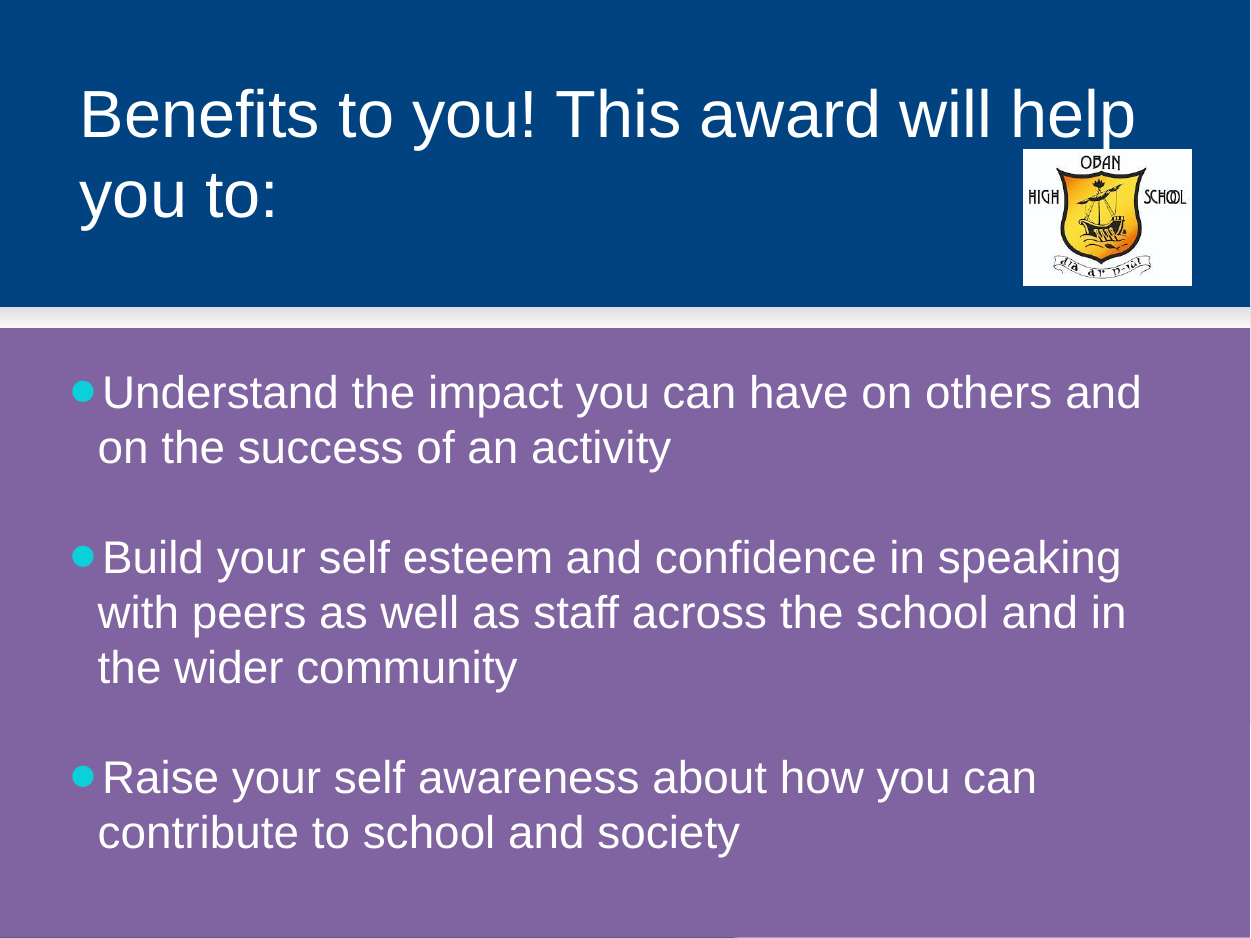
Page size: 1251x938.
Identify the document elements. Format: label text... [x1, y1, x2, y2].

picture [0, 0, 1251, 938]
title Benefits to you! This award will help you to: [67, 138, 1192, 243]
list Understand the impact you can have on others and on the success of an activity Build your self esteem and confidence in speaking with peers as well as staff across the school and in the wider community Raise your self awareness about how you can contribute to school and society [46, 350, 1171, 918]
